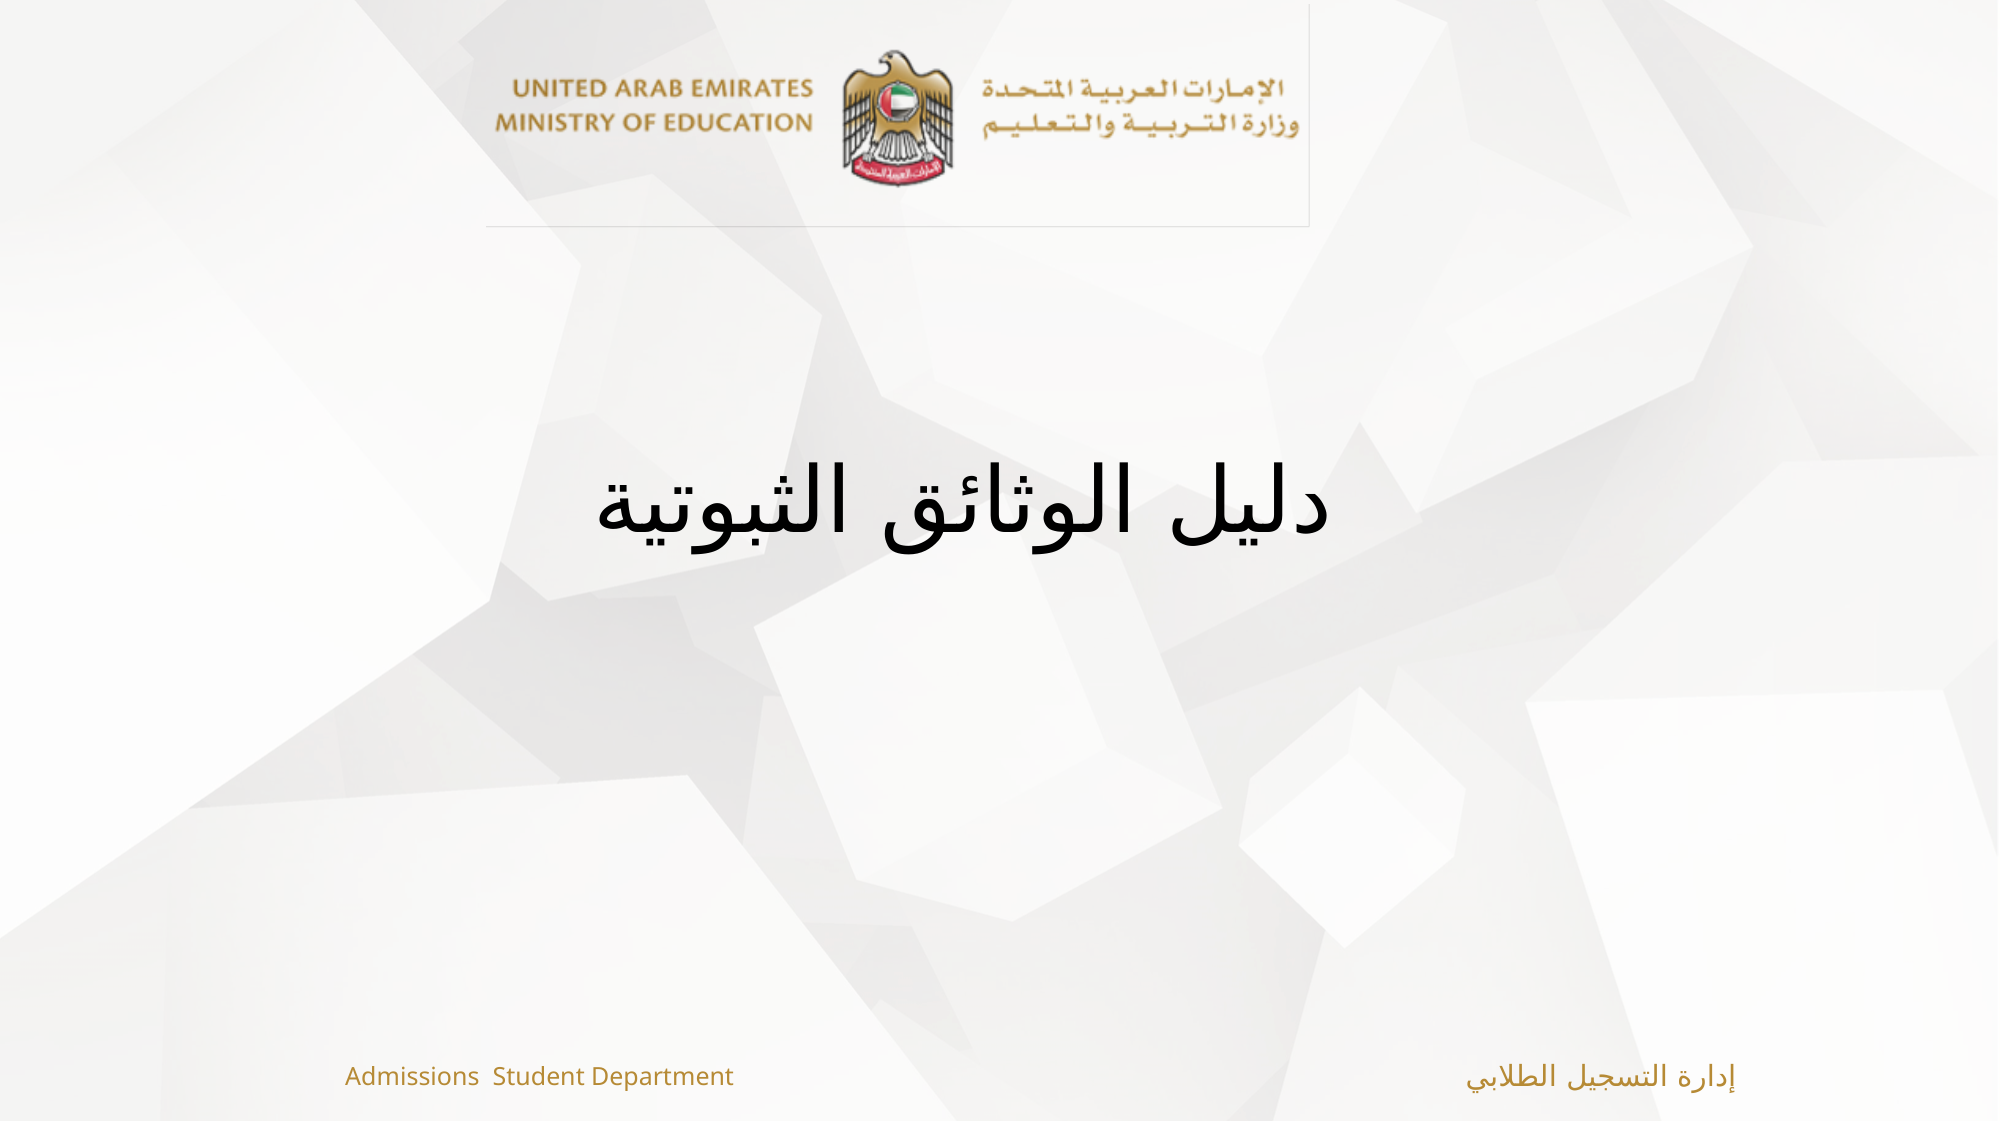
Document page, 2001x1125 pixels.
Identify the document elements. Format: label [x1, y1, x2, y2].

picture [0, 0, 2000, 1121]
text_box [329, 1049, 1710, 1101]
